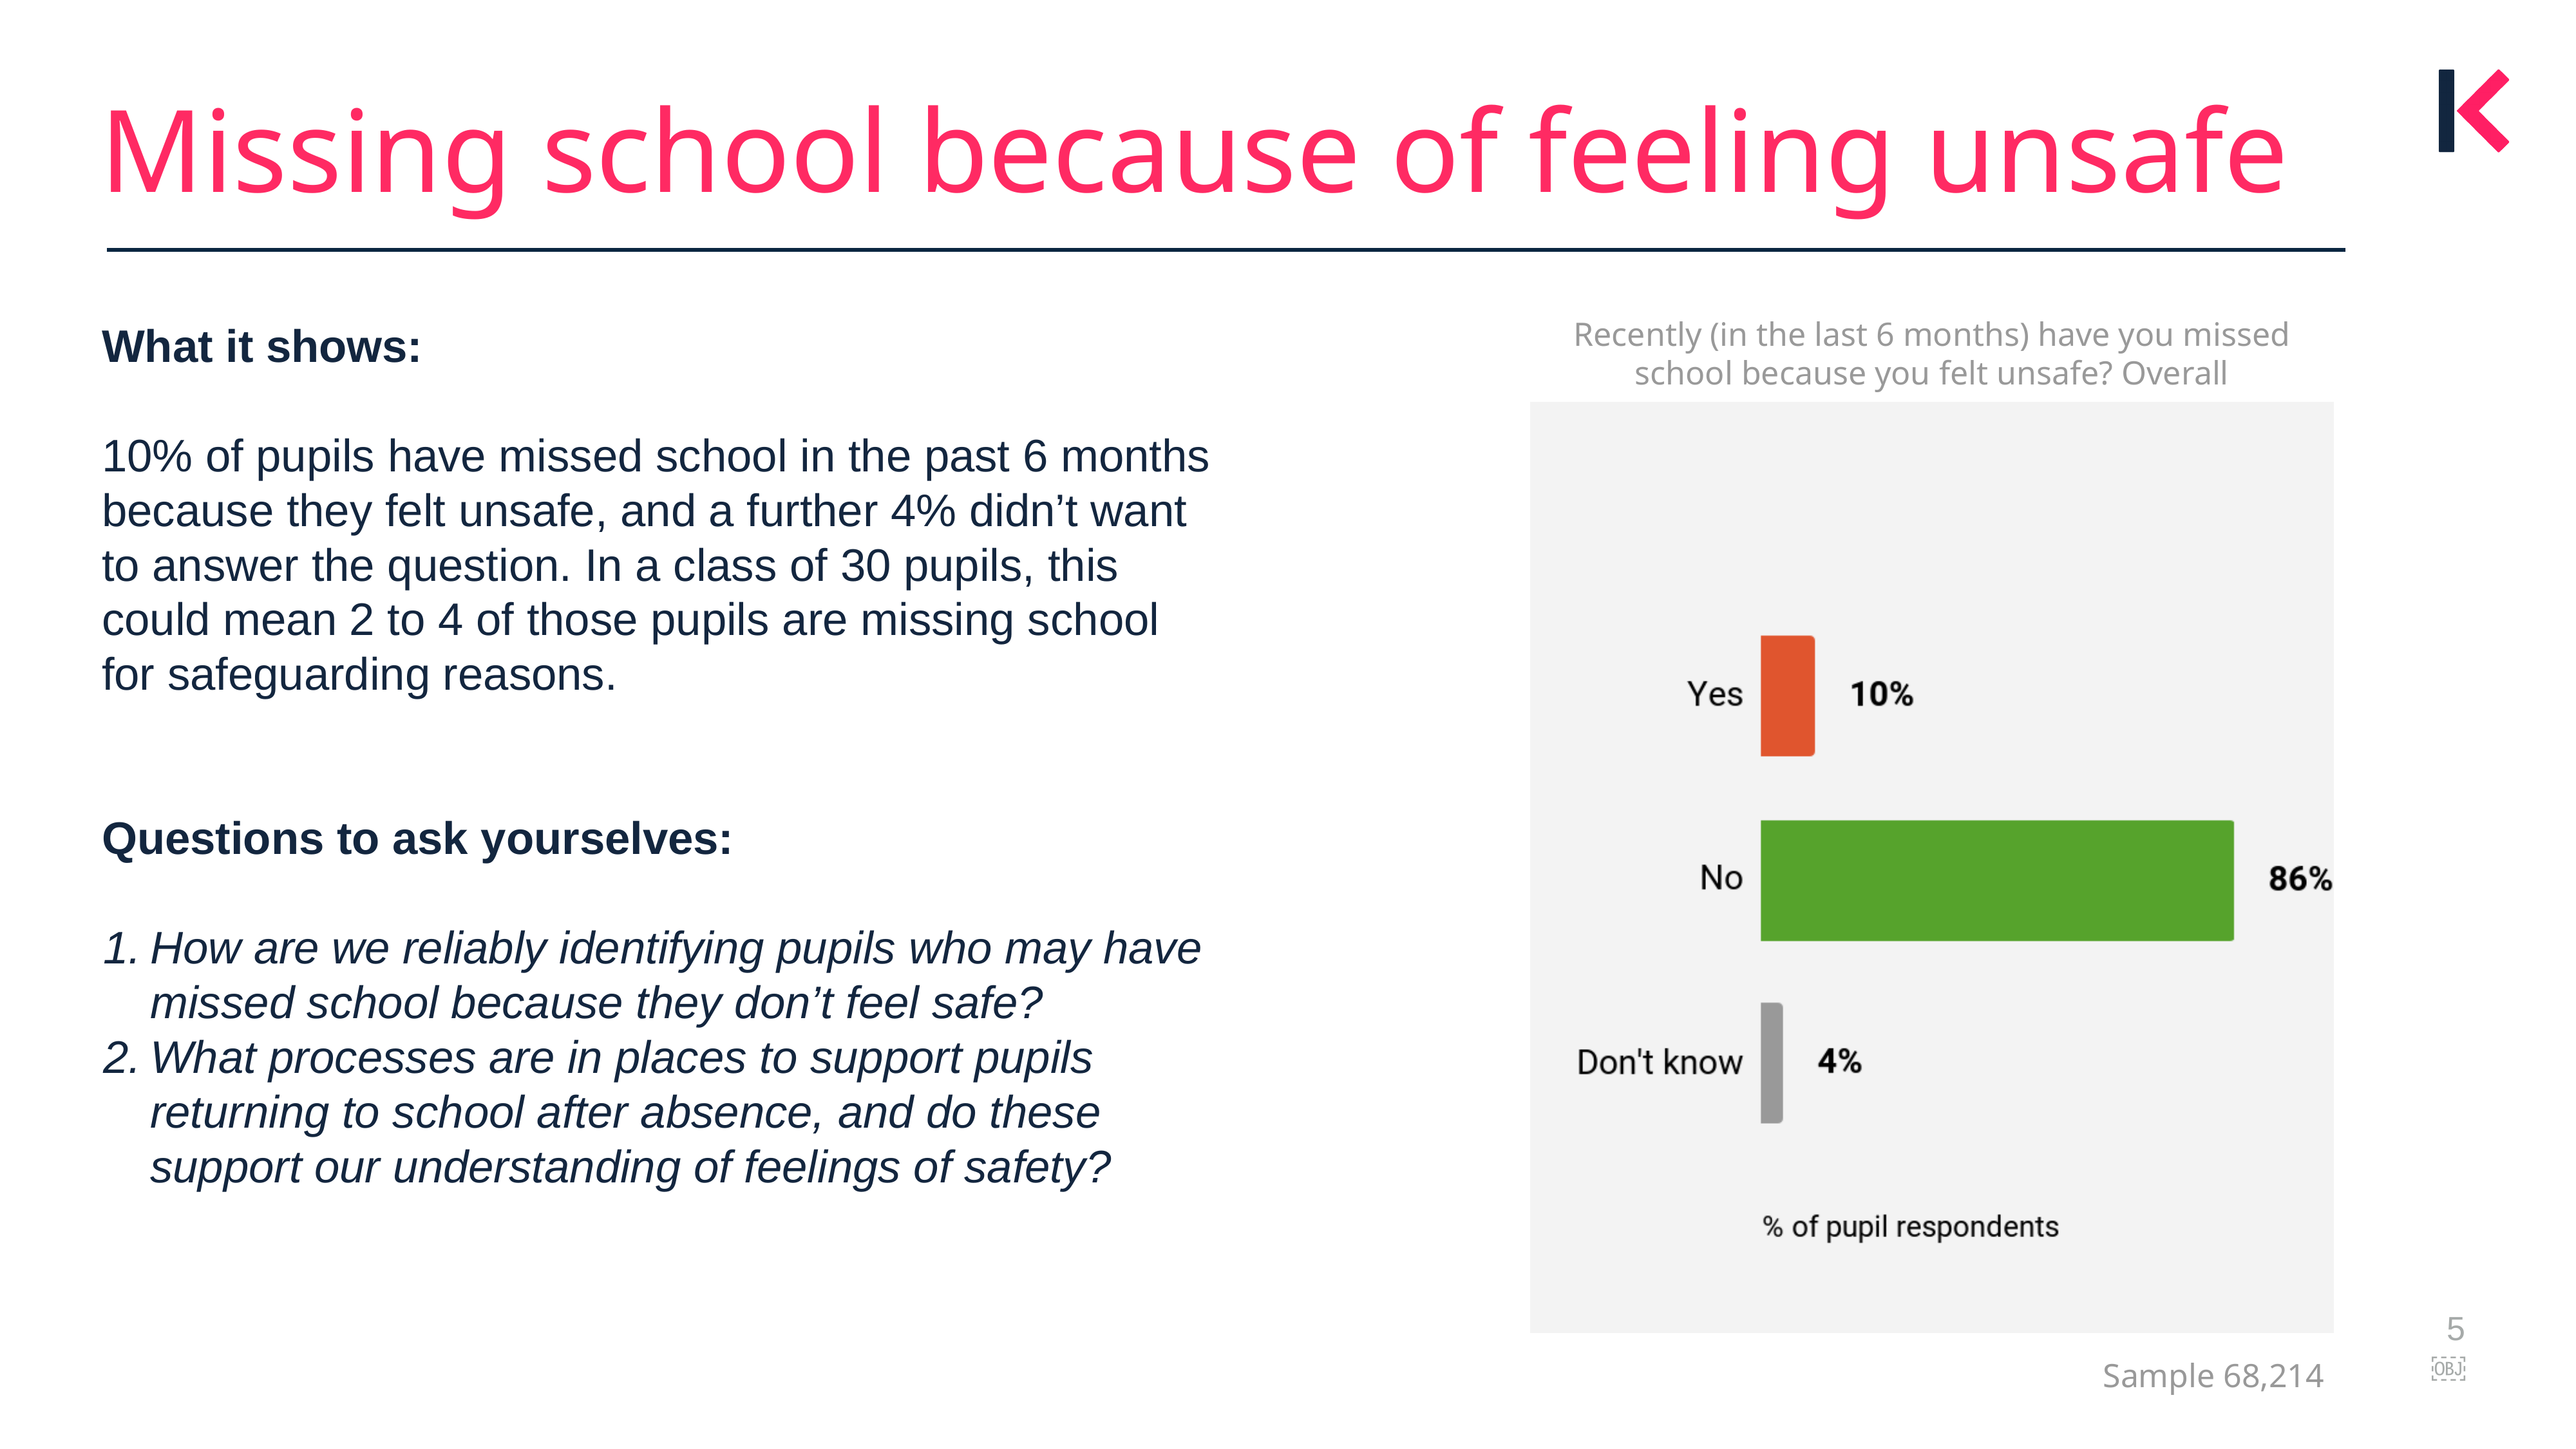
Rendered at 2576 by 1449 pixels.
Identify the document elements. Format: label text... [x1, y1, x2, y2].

picture [2412, 43, 2535, 82]
picture [1530, 401, 2334, 1334]
text_box Sample 68,214 [1050, 1345, 2334, 1404]
text_box Missing school because of feeling unsafe [100, 82, 2576, 230]
text_box What it shows: 10% of pupils have missed school in the past 6 months because they felt unsafe, and a further 4% didn’t want to answer the question. In a class of 30 pupils, this could mean 2 to 4 of those pupils are missing school for safeguarding reasons. Questions to ask yourselves: How are we reliably identifying pupils who may have missed school because they don’t feel safe? What processes are in places to support pupils returning to school after absence, and do these support our understanding of feelings of safety? [102, 316, 1216, 1277]
text_box Recently (in the last 6 months) have you missed school because you felt unsafe? Overall [1530, 304, 2334, 401]
